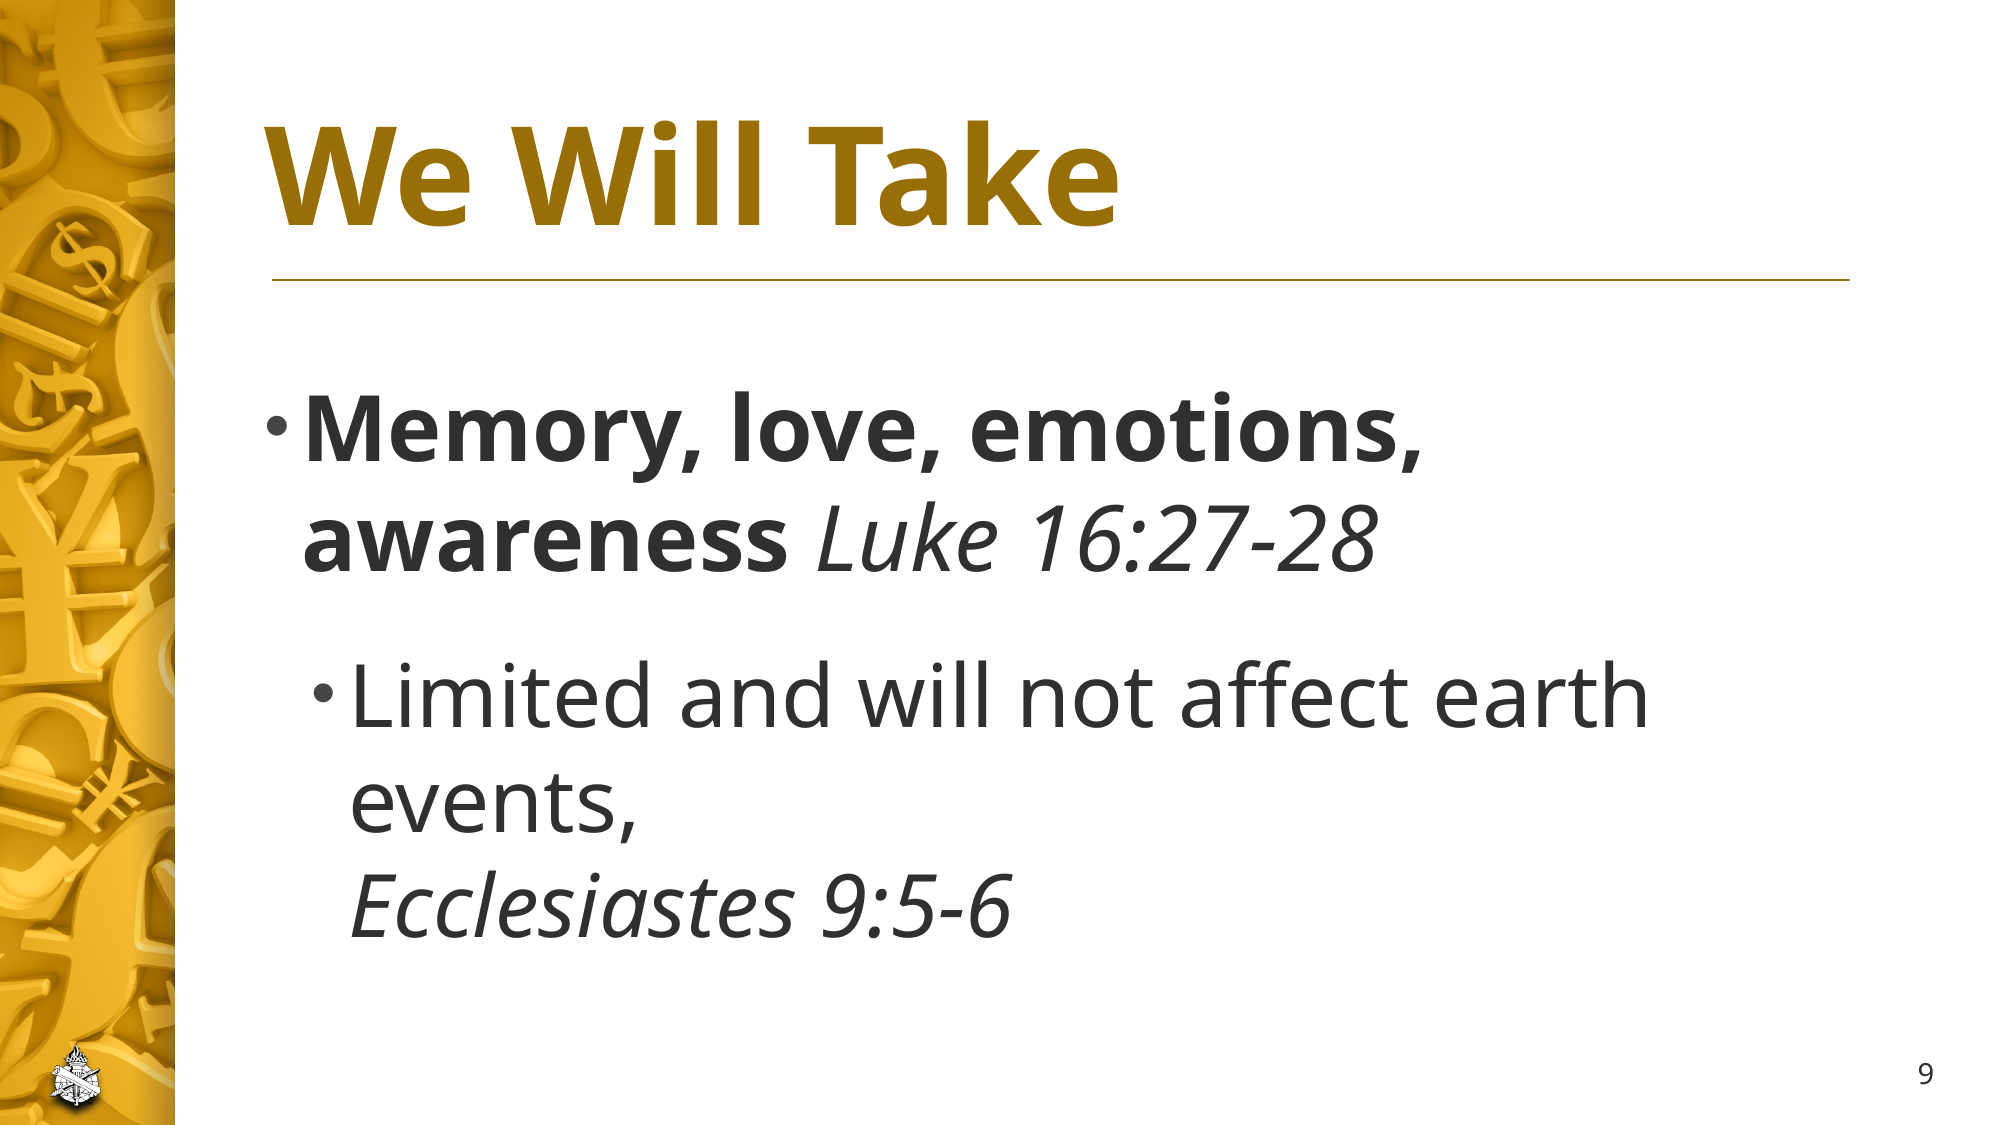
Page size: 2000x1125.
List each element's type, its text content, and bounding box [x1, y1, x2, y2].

list Memory, love, emotions, awareness Luke 16:27-28 Limited and will not affect earth events, Ecclesiastes 9:5-6 [249, 362, 1900, 1044]
picture [0, 0, 175, 1125]
slide_number 9 [1774, 1052, 1950, 1098]
title We Will Take [249, 62, 1863, 263]
